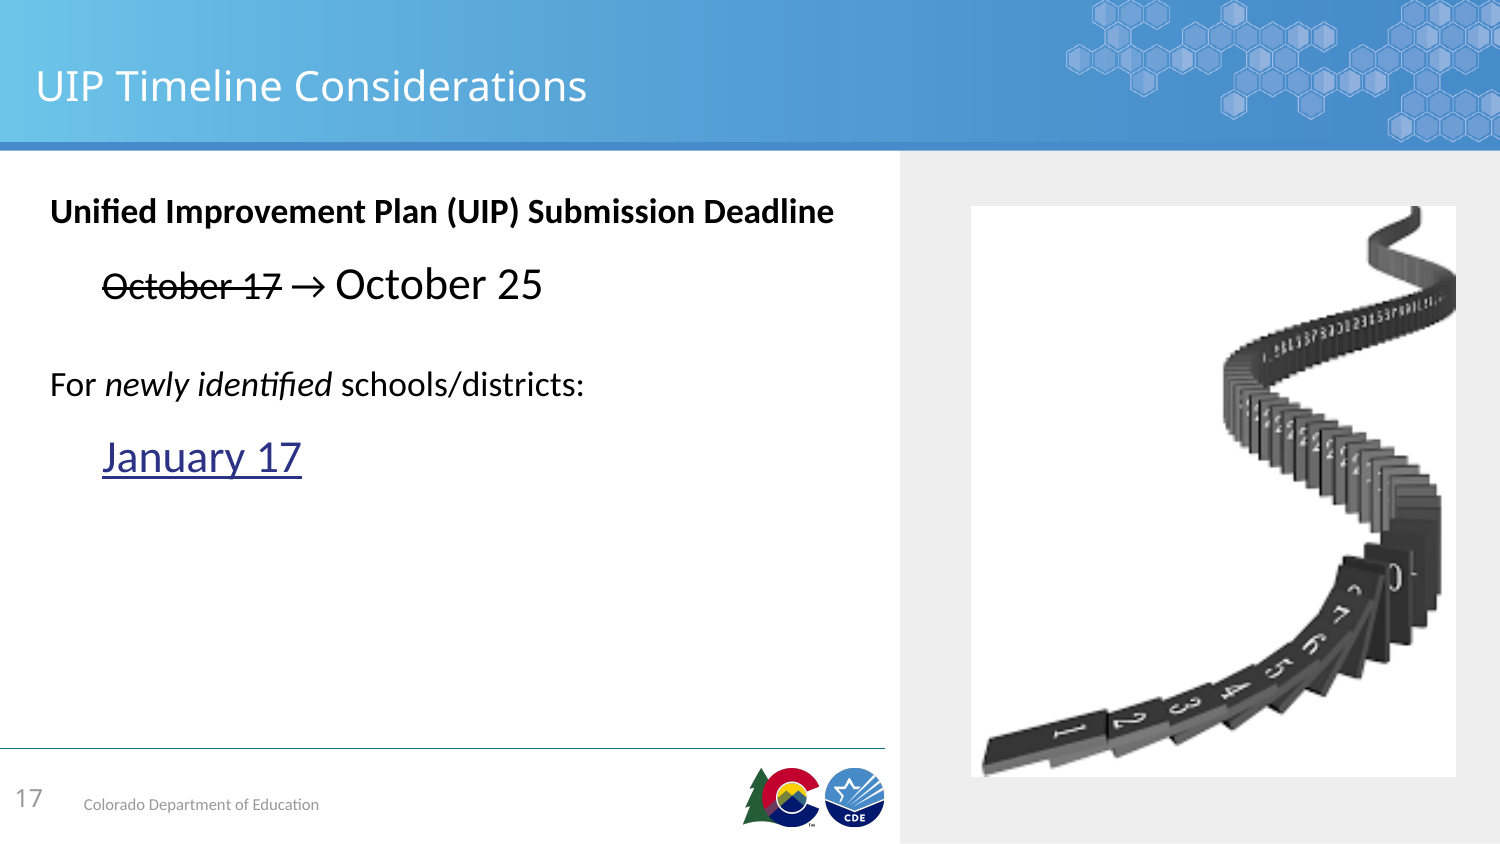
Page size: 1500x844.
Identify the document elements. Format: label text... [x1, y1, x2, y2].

picture [0, 0, 1500, 151]
picture [971, 206, 1456, 777]
text_box Unified Improvement Plan (UIP) Submission Deadline [34, 173, 877, 246]
text_box January 17 [86, 411, 728, 497]
slide_number 17 [14, 767, 105, 832]
picture [742, 767, 885, 828]
text_box October 17 → October 25 [86, 238, 728, 324]
title UIP Timeline Considerations [34, 37, 1433, 132]
text_box For newly identified schools/districts: [34, 346, 877, 419]
